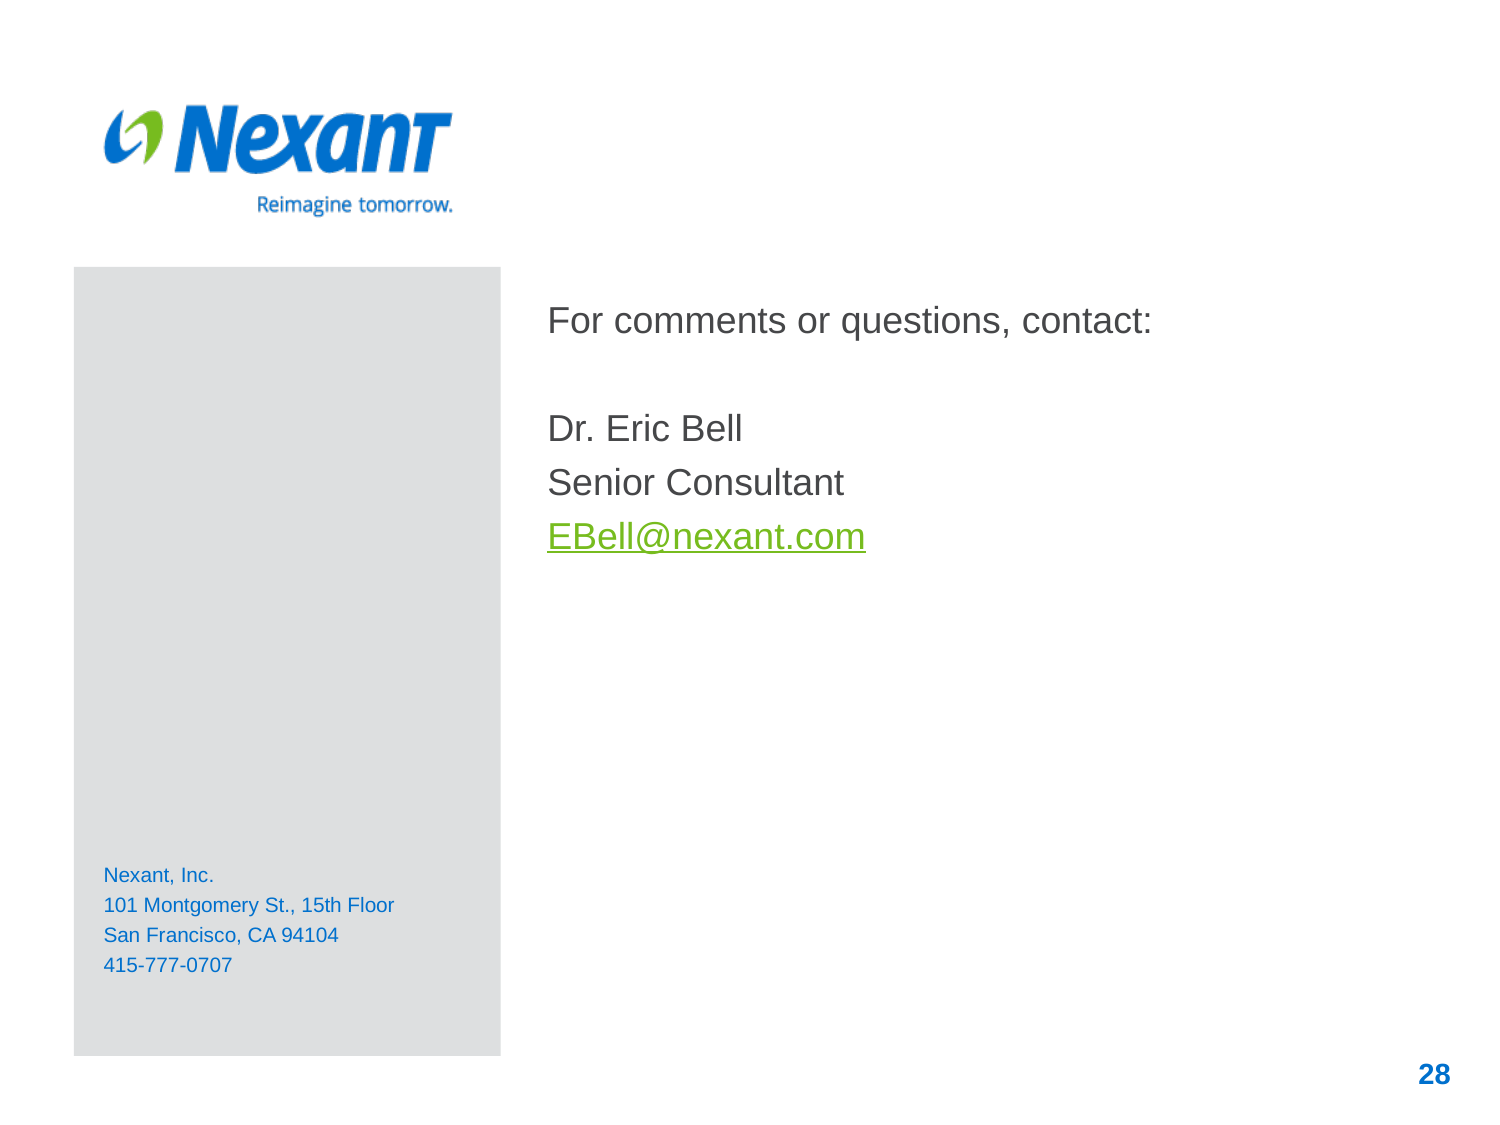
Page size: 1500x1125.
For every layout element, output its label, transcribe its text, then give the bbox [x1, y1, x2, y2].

slide_number 28 [1365, 1042, 1464, 1103]
list For comments or questions, contact: Dr. Eric Bell Senior Consultant EBell@nexant.com [547, 279, 1425, 812]
picture [54, 52, 503, 243]
list Nexant, Inc. 101 Montgomery St., 15th Floor San Francisco, CA 94104 415-777-0707 [103, 309, 474, 1024]
